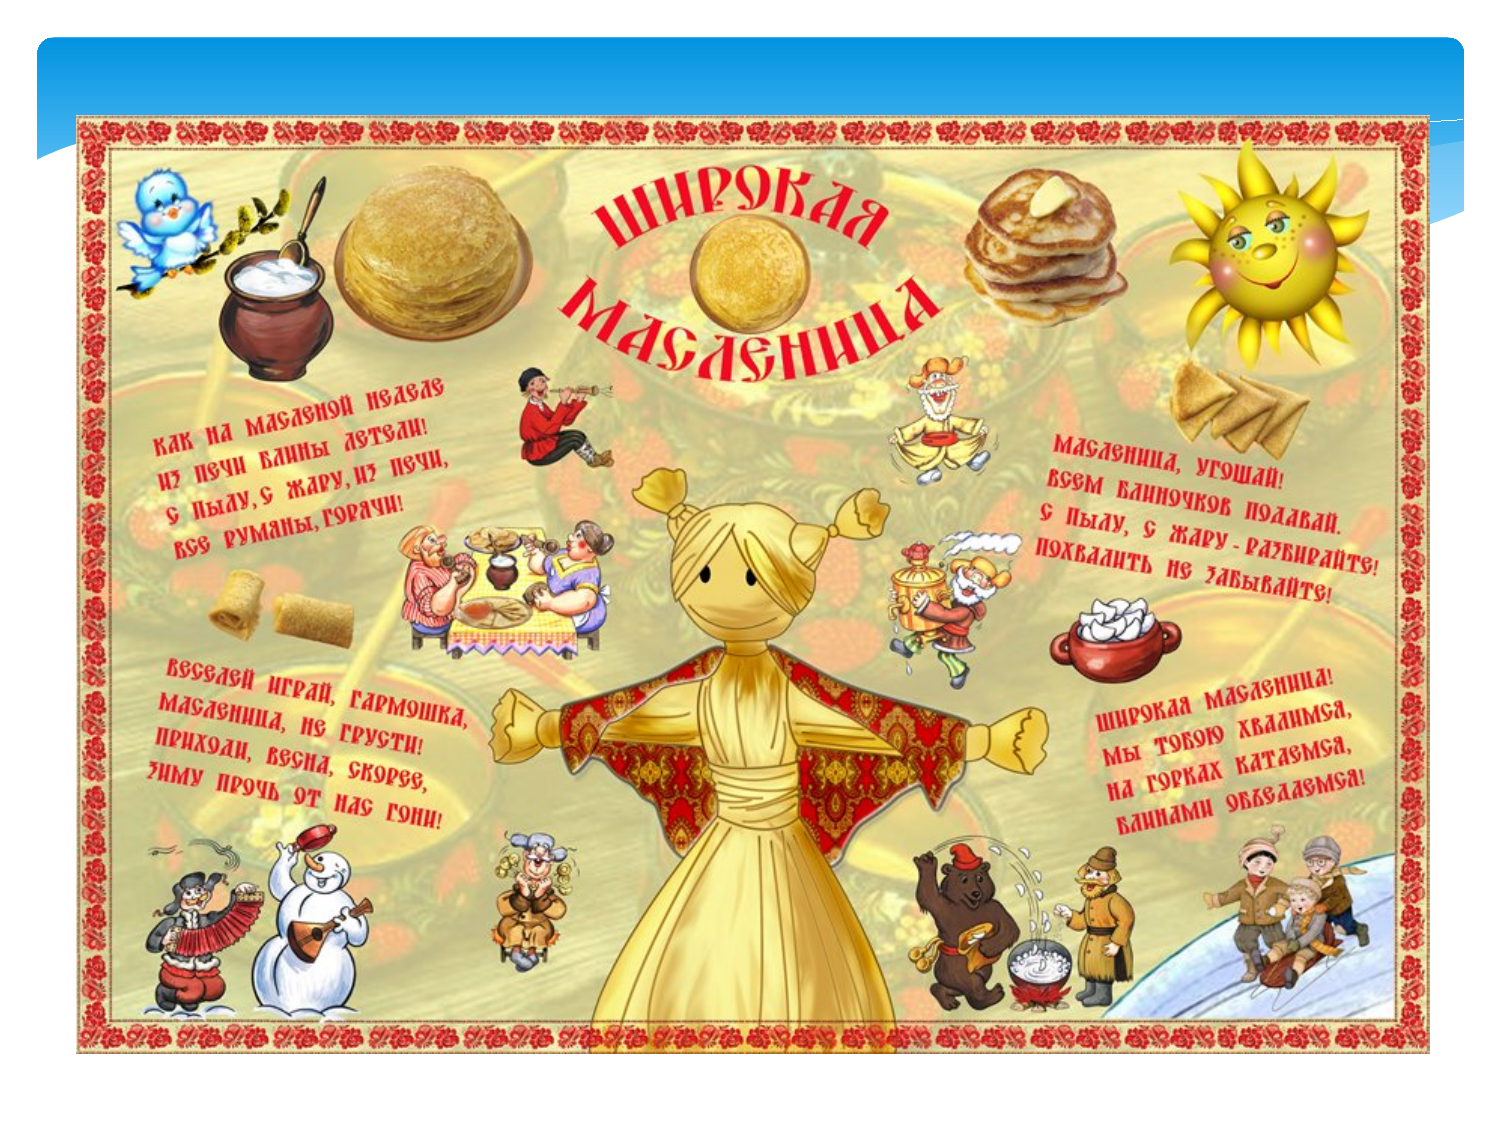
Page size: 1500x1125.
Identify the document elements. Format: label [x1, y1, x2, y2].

picture [76, 115, 1430, 1054]
